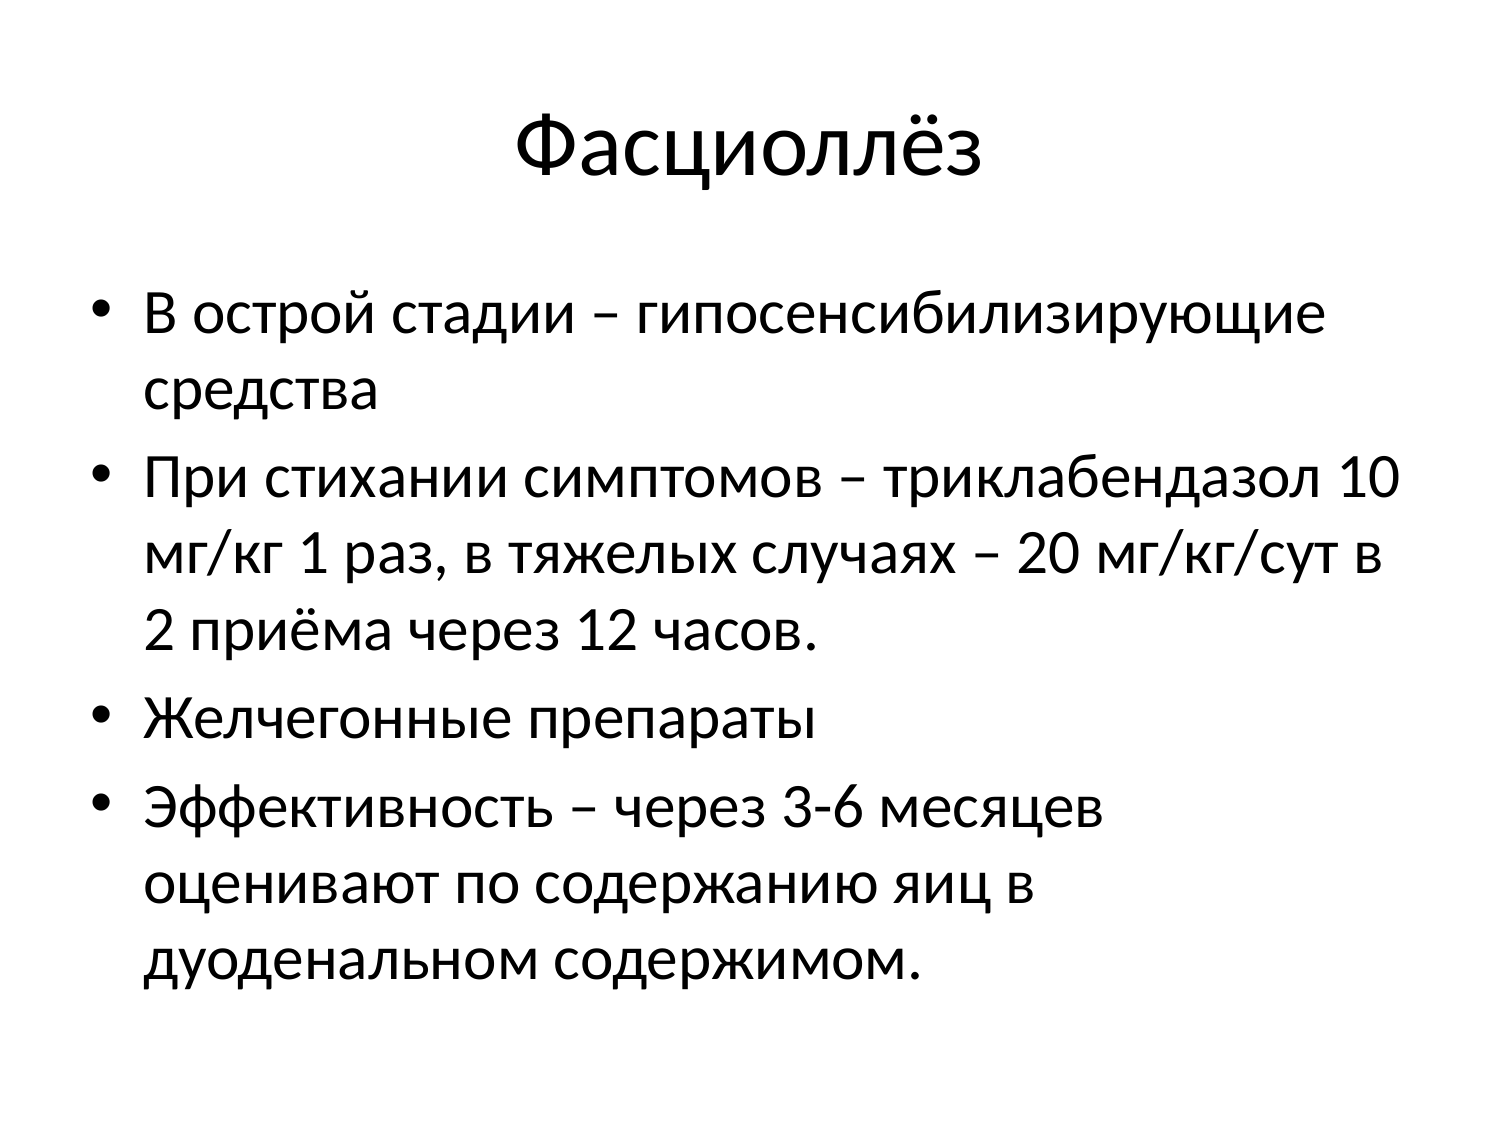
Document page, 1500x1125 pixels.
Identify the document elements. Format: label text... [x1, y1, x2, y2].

list В острой стадии – гипосенсибилизирующие средства При стихании симптомов – триклабендазол 10 мг/кг 1 раз, в тяжелых случаях – 20 мг/кг/сут в 2 приёма через 12 часов. Желчегонные препараты Эффективность – через 3-6 месяцев оценивают по содержанию яиц в дуоденальном содержимом. [75, 262, 1425, 1005]
title Фасциоллёз [75, 45, 1425, 233]
